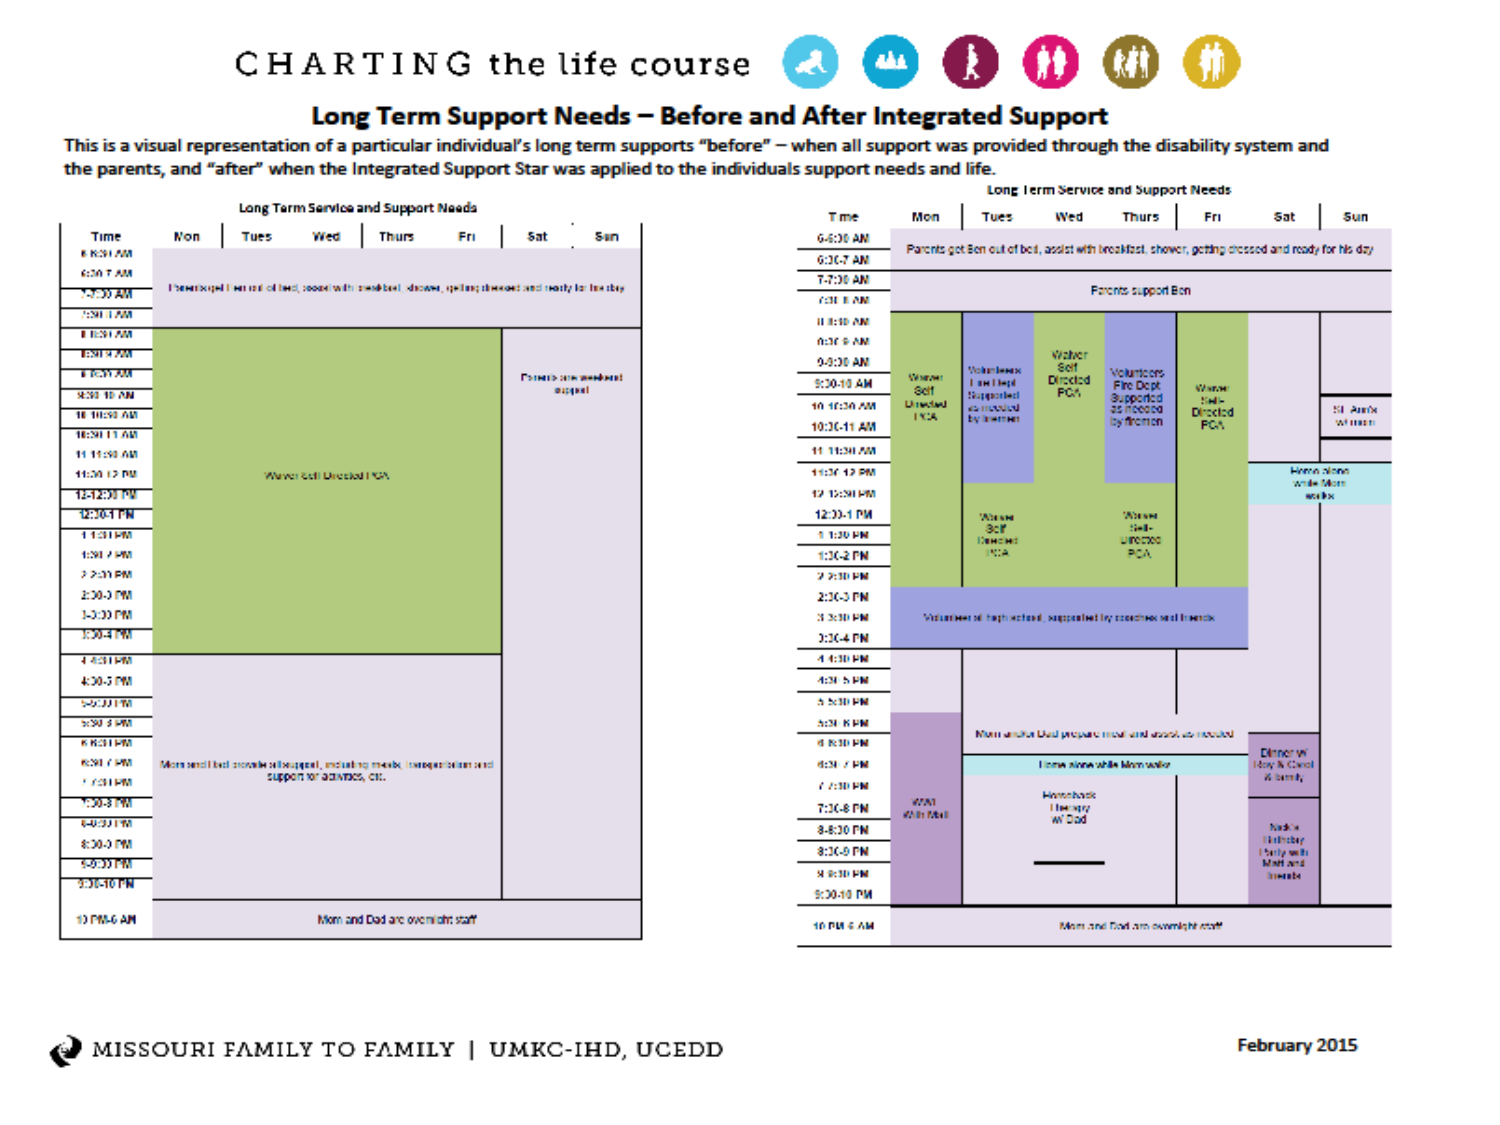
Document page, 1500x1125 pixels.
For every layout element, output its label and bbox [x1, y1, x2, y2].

text_box [0, 2, 1476, 1101]
